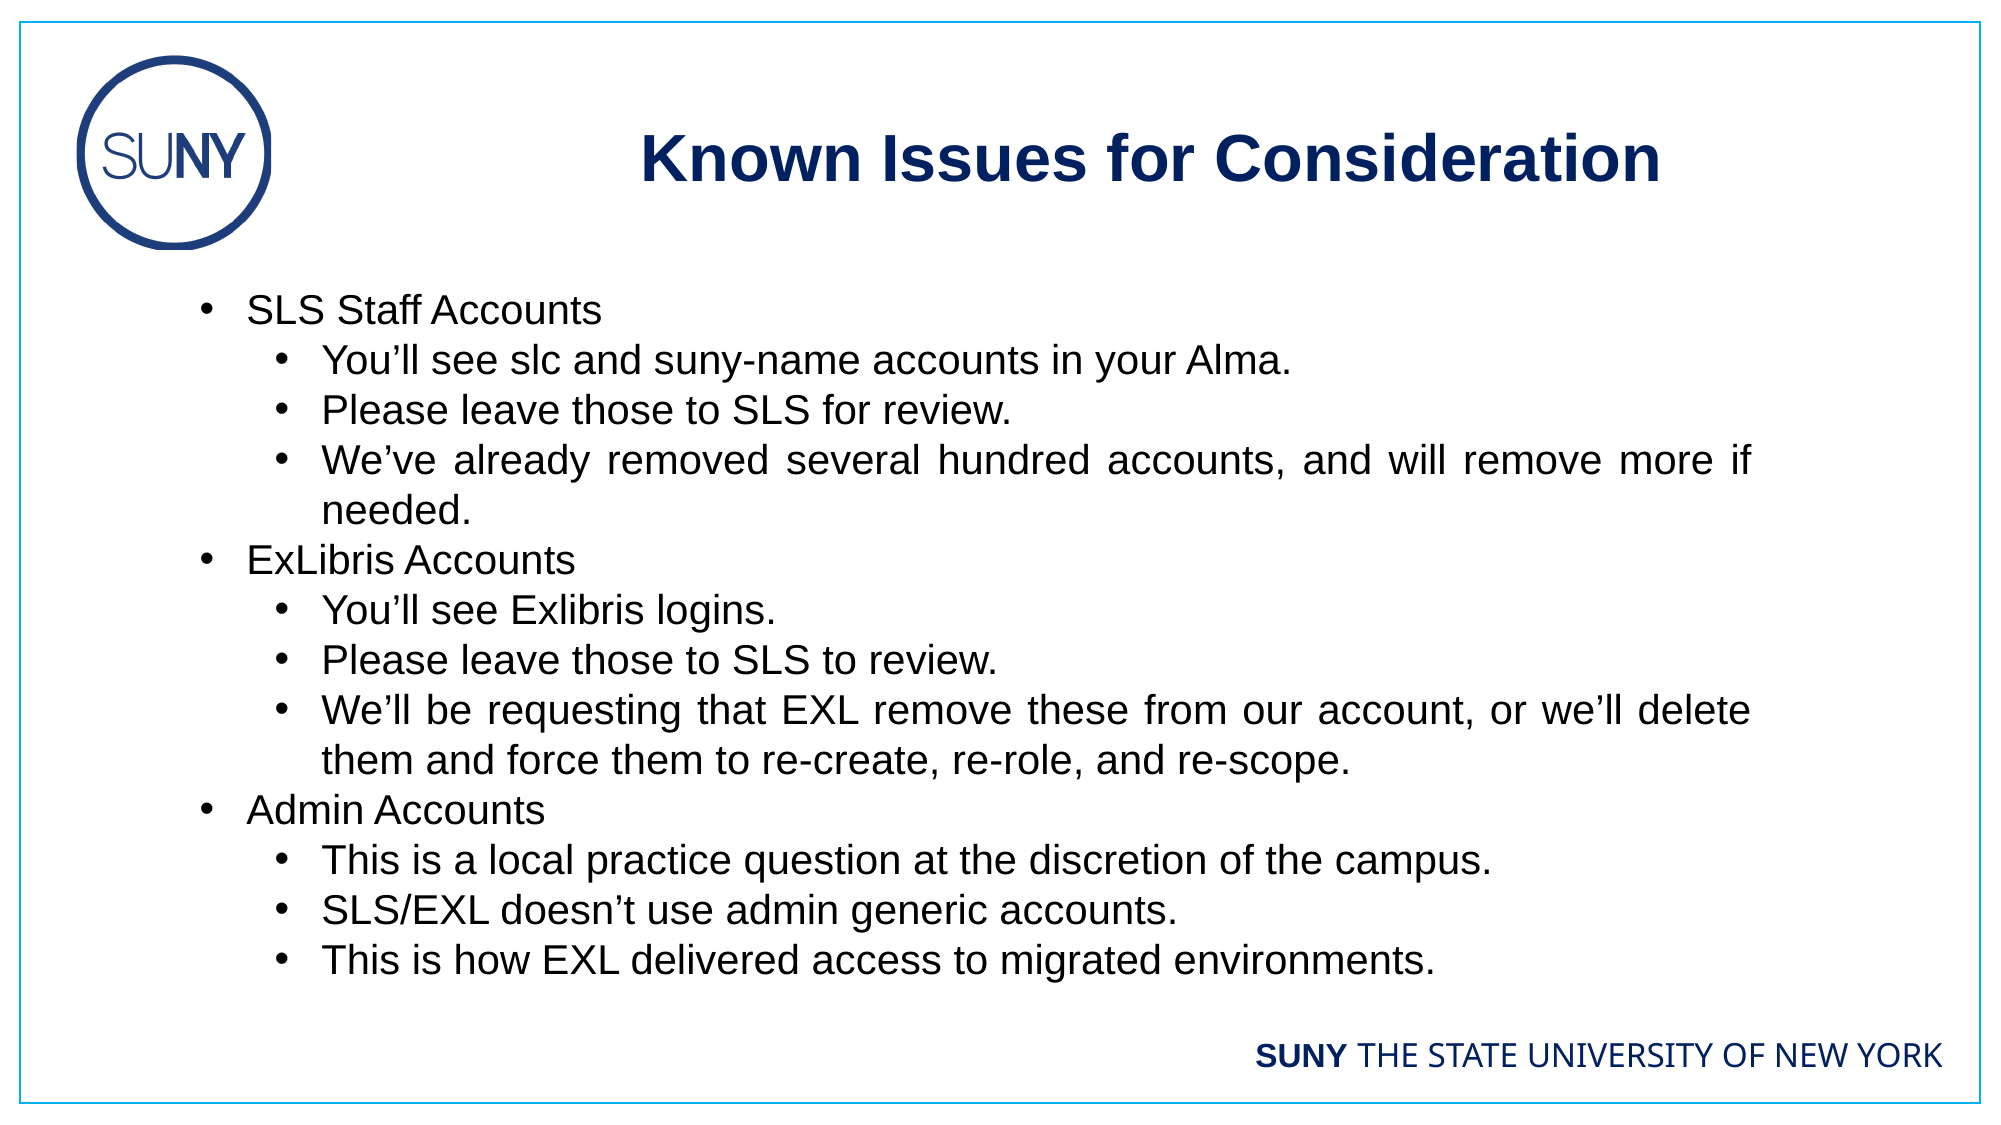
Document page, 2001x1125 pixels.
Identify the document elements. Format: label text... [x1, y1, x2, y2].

text_box Known Issues for Consideration [396, 107, 1908, 202]
text_box SLS Staff Accounts You’ll see slc and suny-name accounts in your Alma. Please leave those to SLS for review. We’ve already removed several hundred accounts, and will remove more if needed. ExLibris Accounts You’ll see Exlibris logins. Please leave those to SLS to review. We’ll be requesting that EXL remove these from our account, or we’ll delete them and force them to re-create, re-role, and re-scope. Admin Accounts This is a local practice question at the discretion of the campus. SLS/EXL doesn’t use admin generic accounts. This is how EXL delivered access to migrated environments. [184, 275, 1767, 1041]
